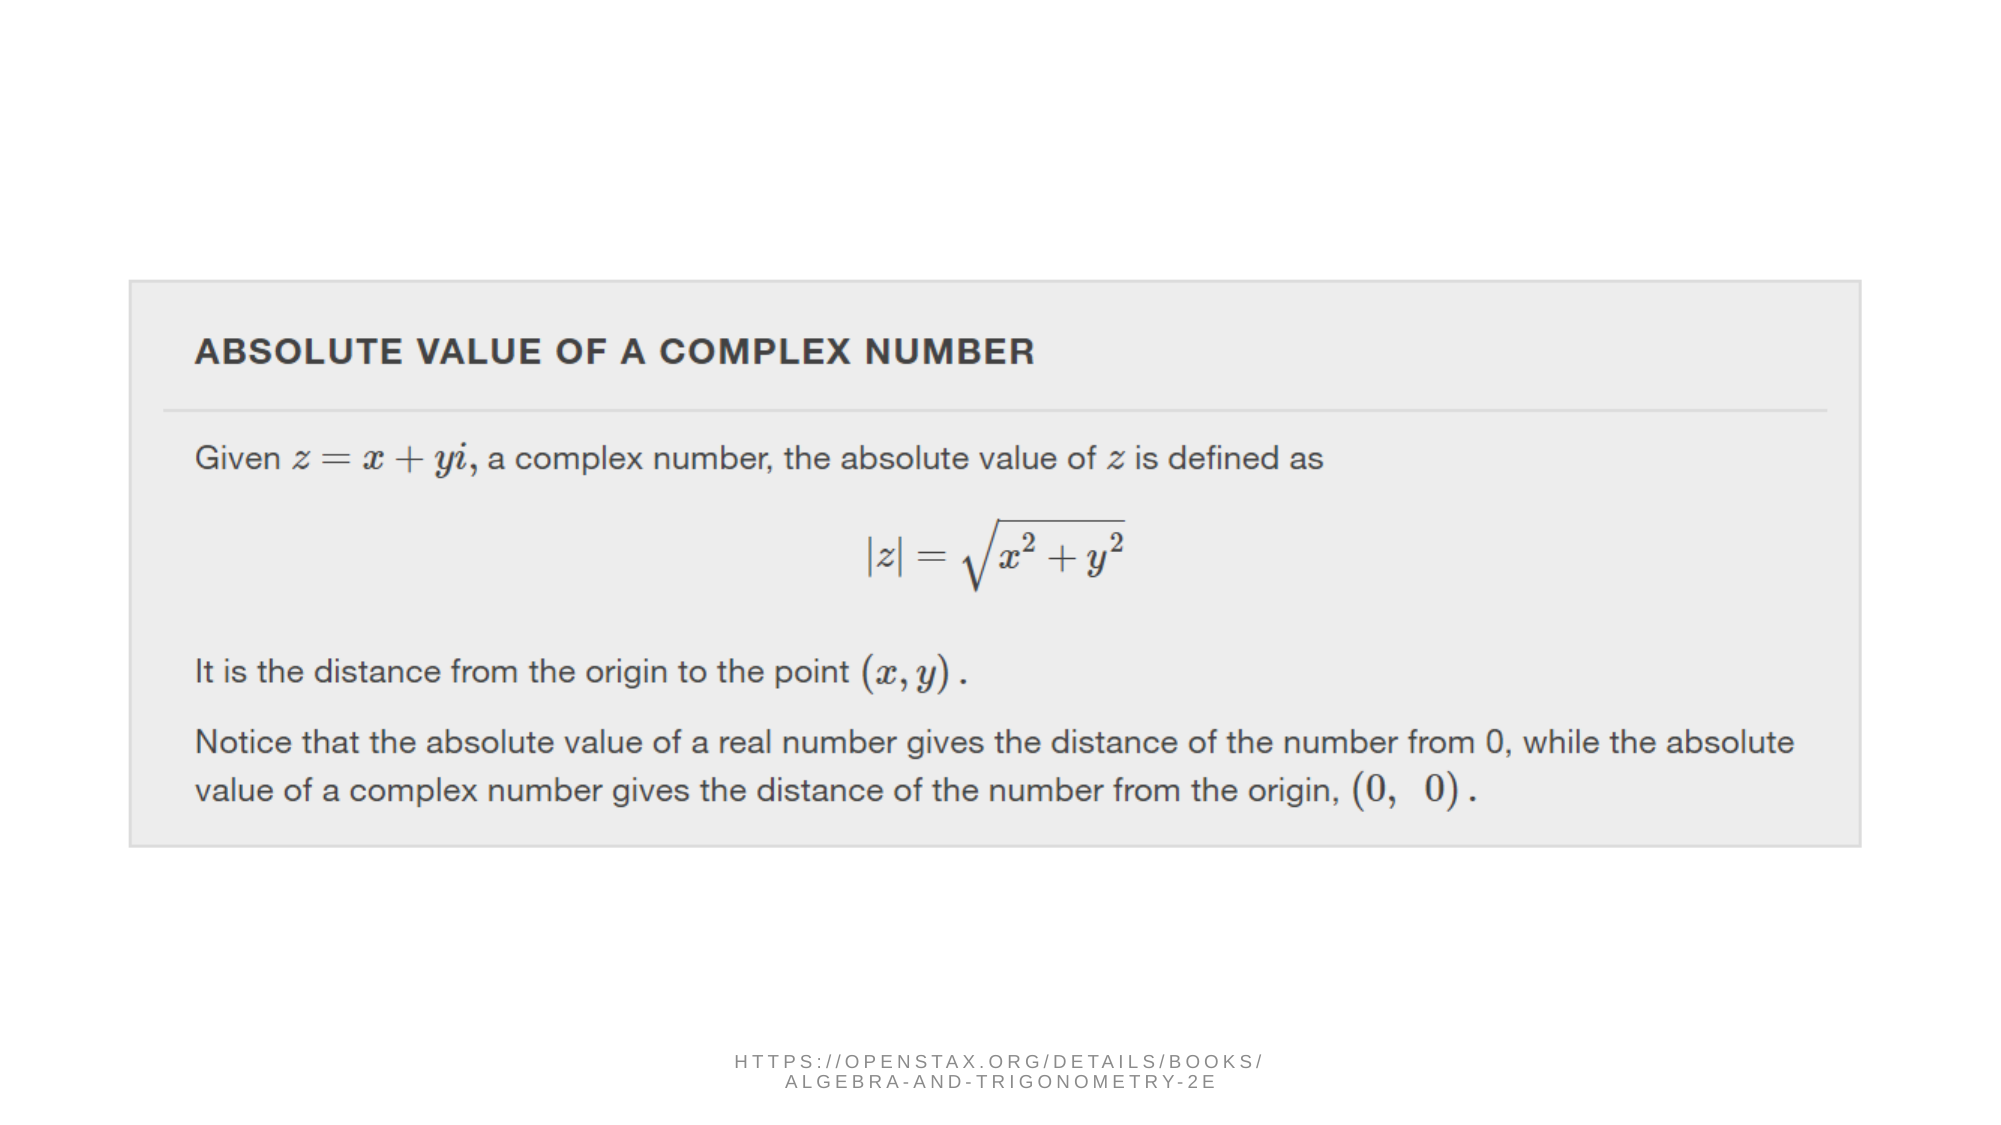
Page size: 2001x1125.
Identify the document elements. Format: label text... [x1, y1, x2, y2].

footer https://openstax.org/details/books/algebra-and-trigonometry-2e [662, 1042, 1338, 1103]
picture [105, 262, 1895, 863]
